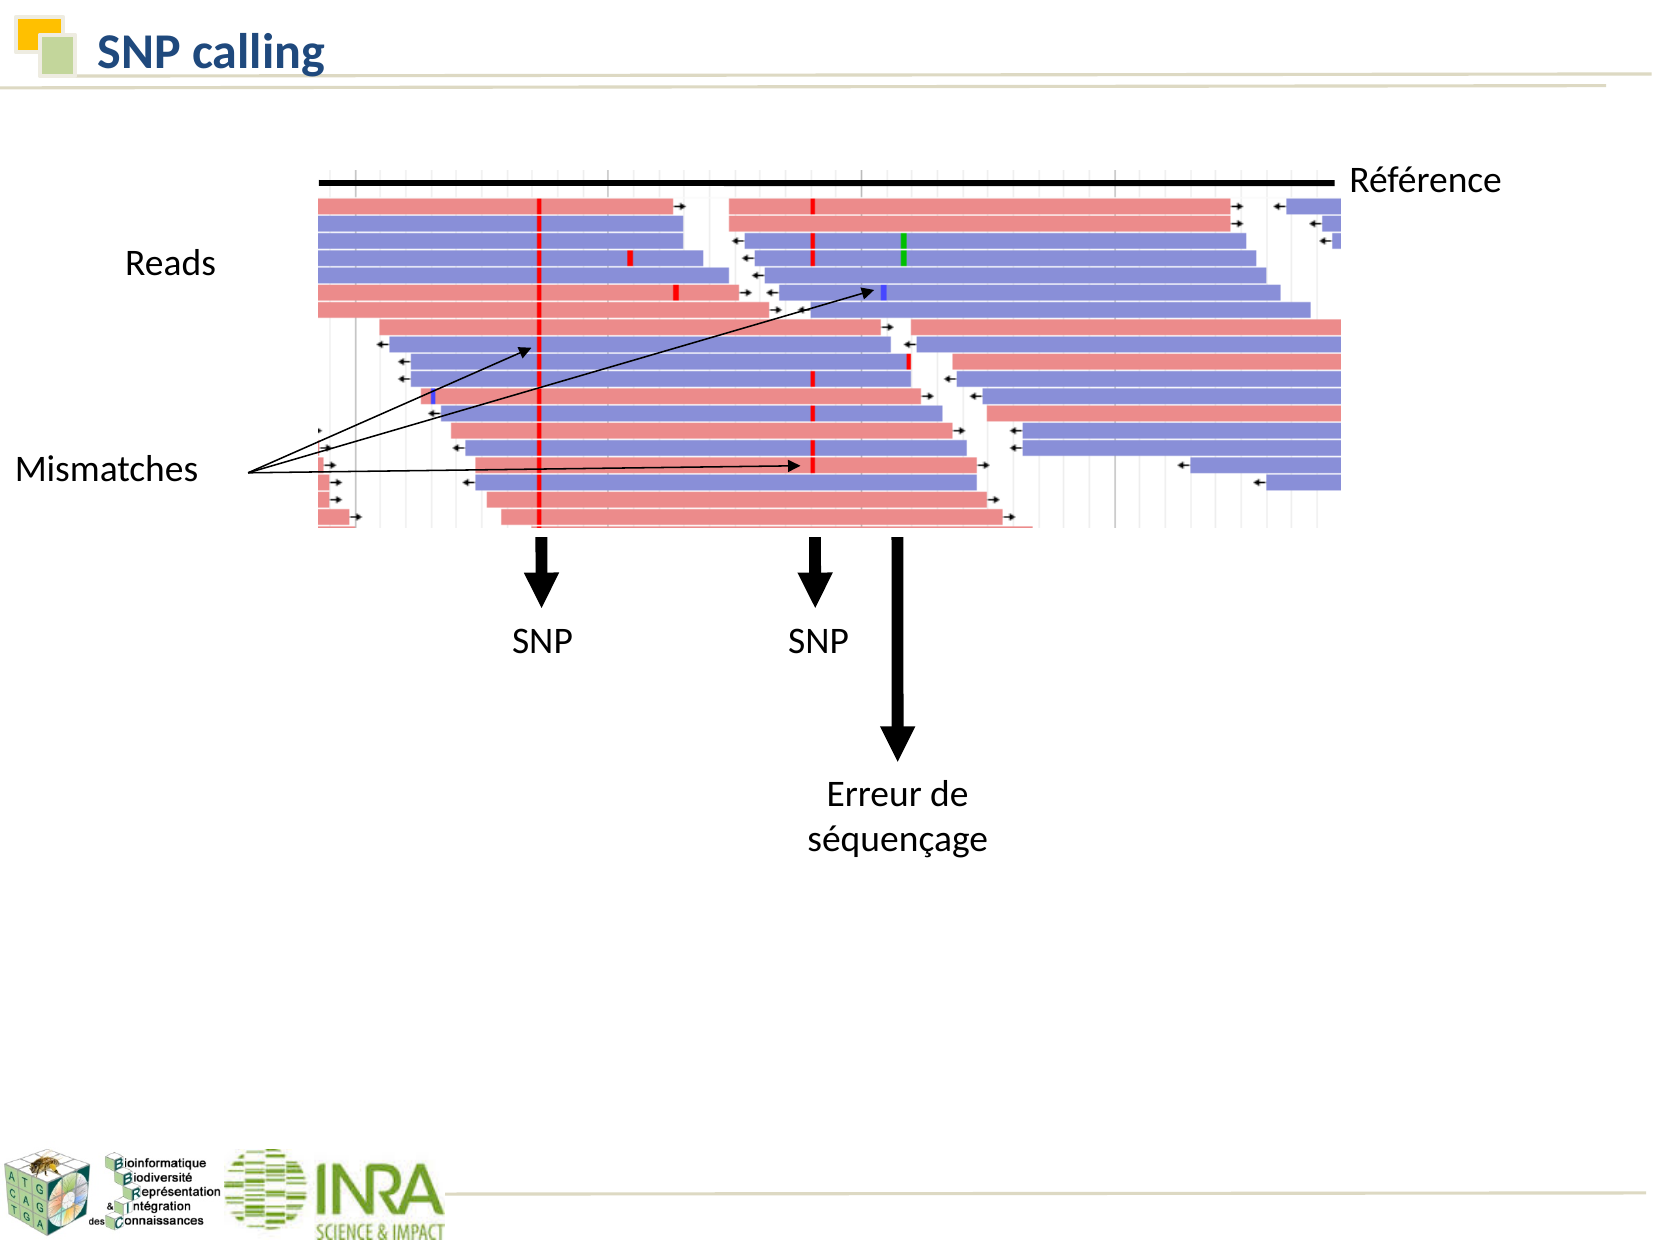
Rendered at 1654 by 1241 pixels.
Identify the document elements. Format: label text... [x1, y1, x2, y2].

text_box Référence [1334, 147, 1537, 208]
text_box SNP [773, 608, 857, 669]
text_box Reads [110, 230, 249, 290]
text_box SNP calling [82, 17, 1571, 80]
text_box Erreur de séquençage [781, 761, 1015, 864]
text_box [891, 537, 904, 761]
picture [318, 170, 1341, 528]
text_box Mismatches [0, 436, 230, 496]
text_box [808, 537, 822, 608]
text_box SNP [497, 608, 586, 669]
text_box [535, 537, 548, 608]
picture [0, 1141, 445, 1240]
